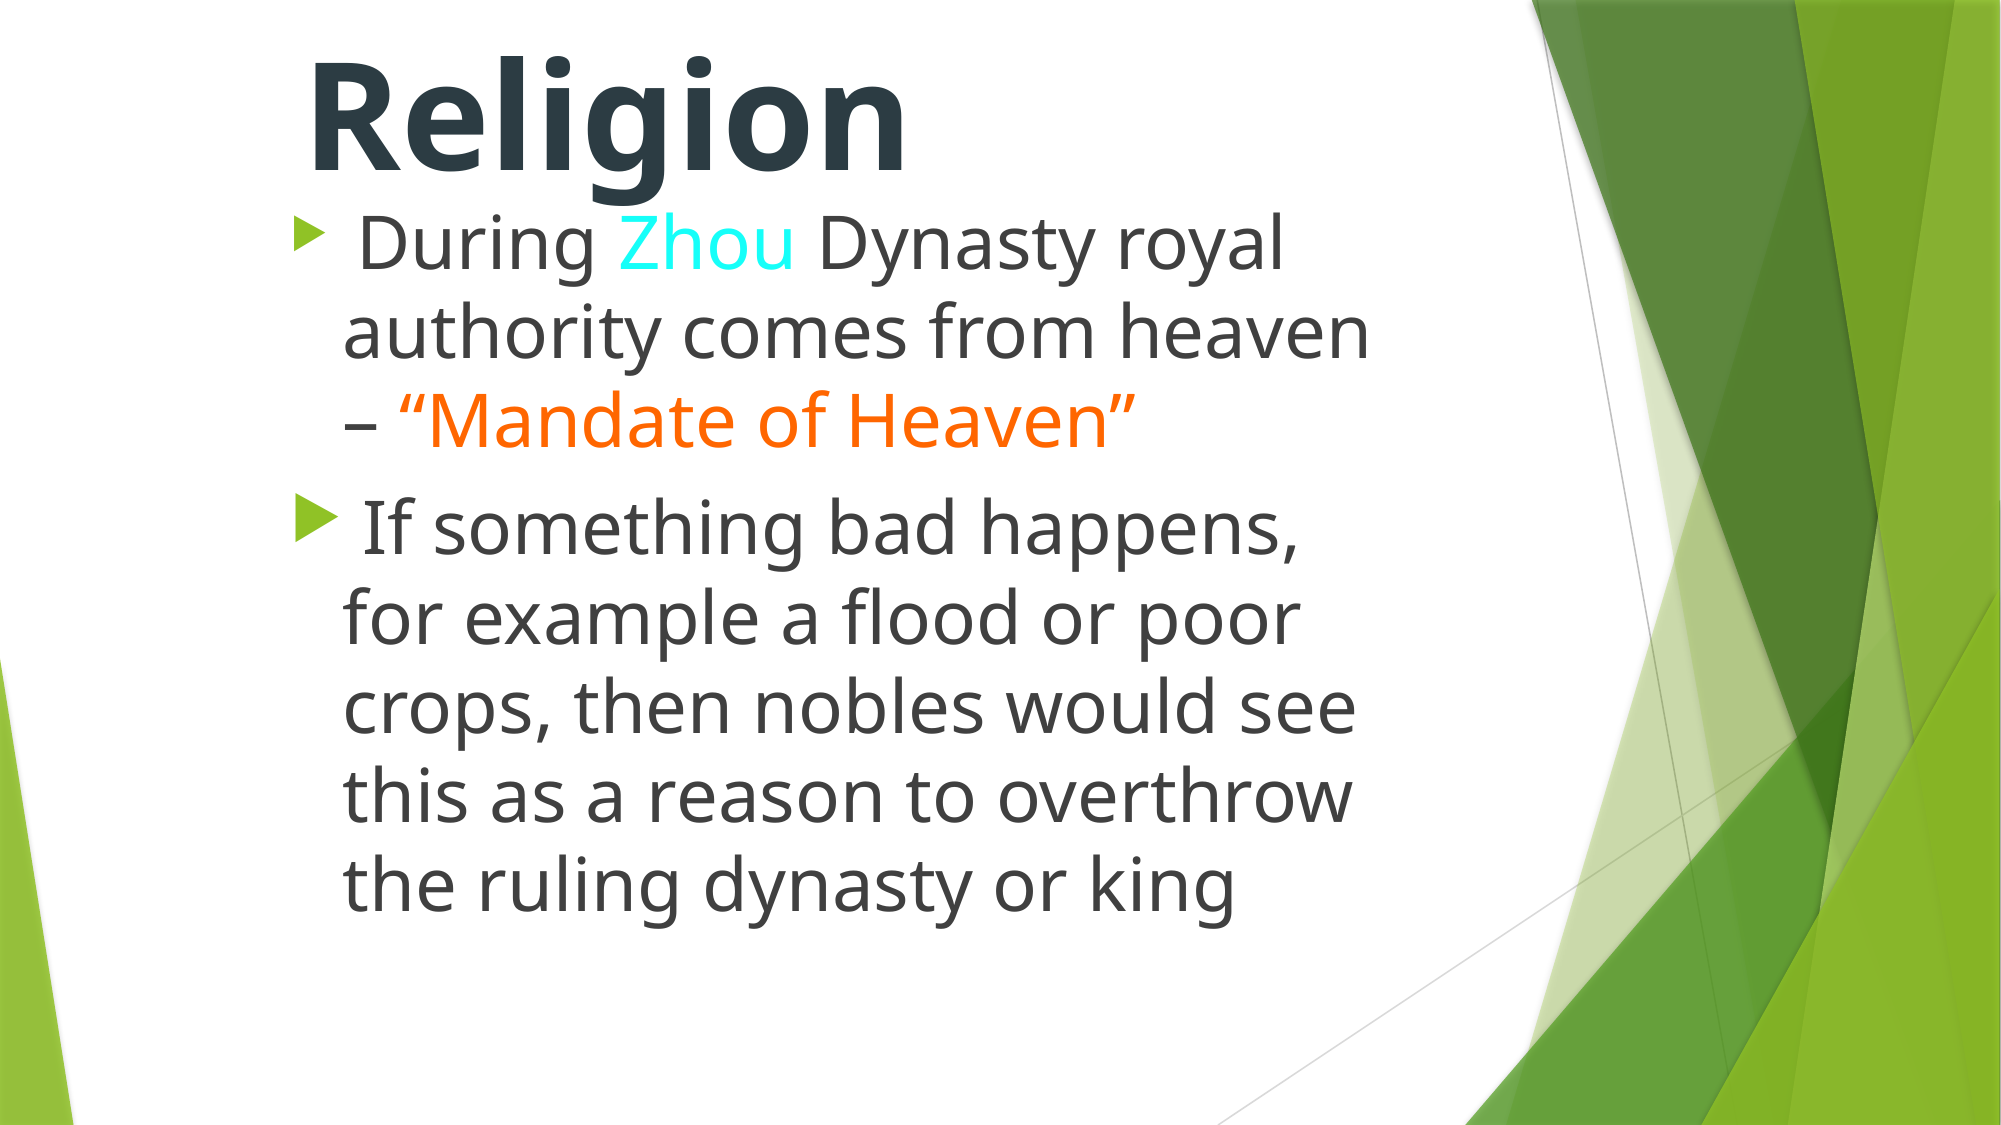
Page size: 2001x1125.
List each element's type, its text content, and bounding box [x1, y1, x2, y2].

list During Zhou Dynasty royal authority comes from heaven – “Mandate of Heaven” If something bad happens, for example a flood or poor crops, then nobles would see this as a reason to overthrow the ruling dynasty or king [275, 187, 1400, 1063]
text_box Religion [287, 12, 1513, 208]
